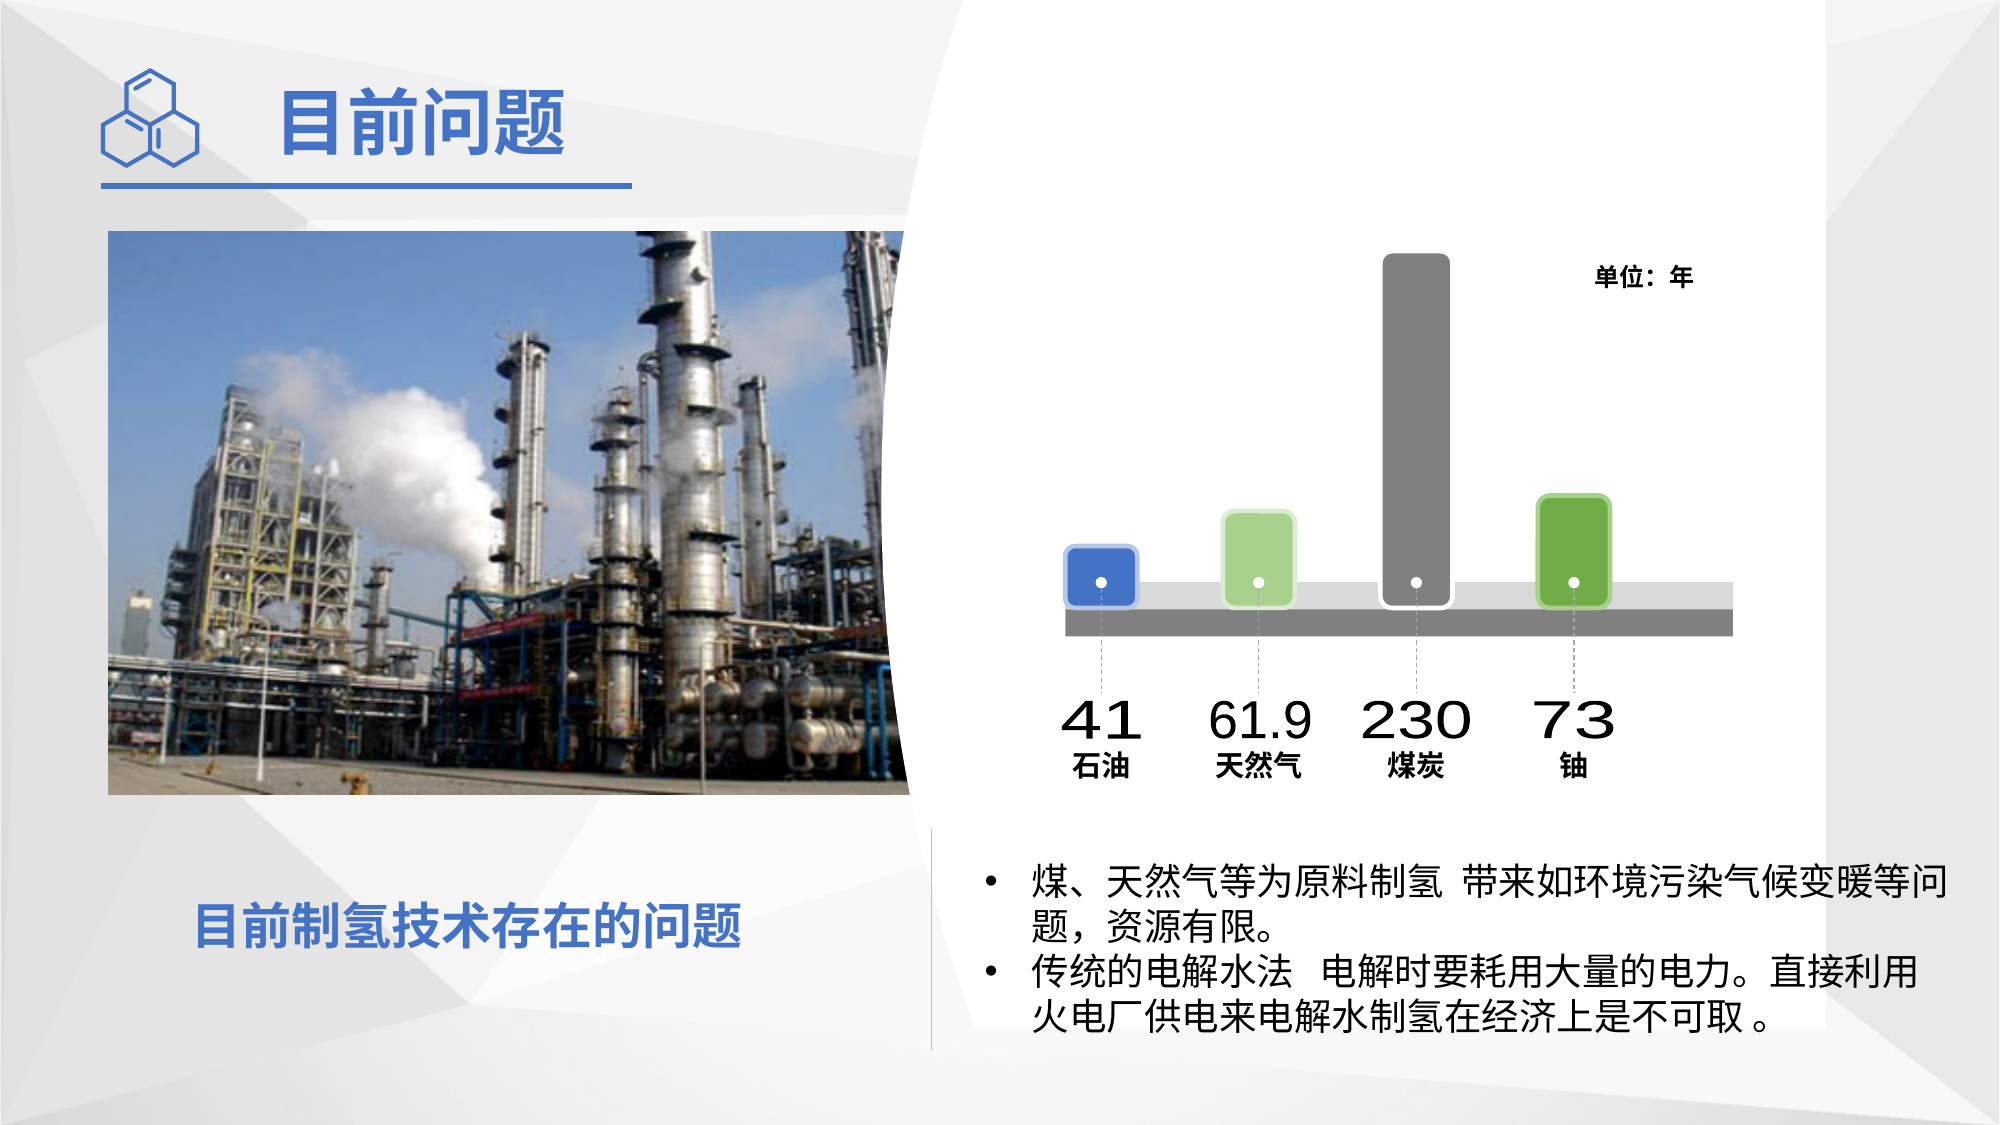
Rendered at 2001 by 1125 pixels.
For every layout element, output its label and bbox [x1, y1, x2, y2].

text_box [108, 0, 2000, 1051]
picture [0, 0, 2000, 1125]
